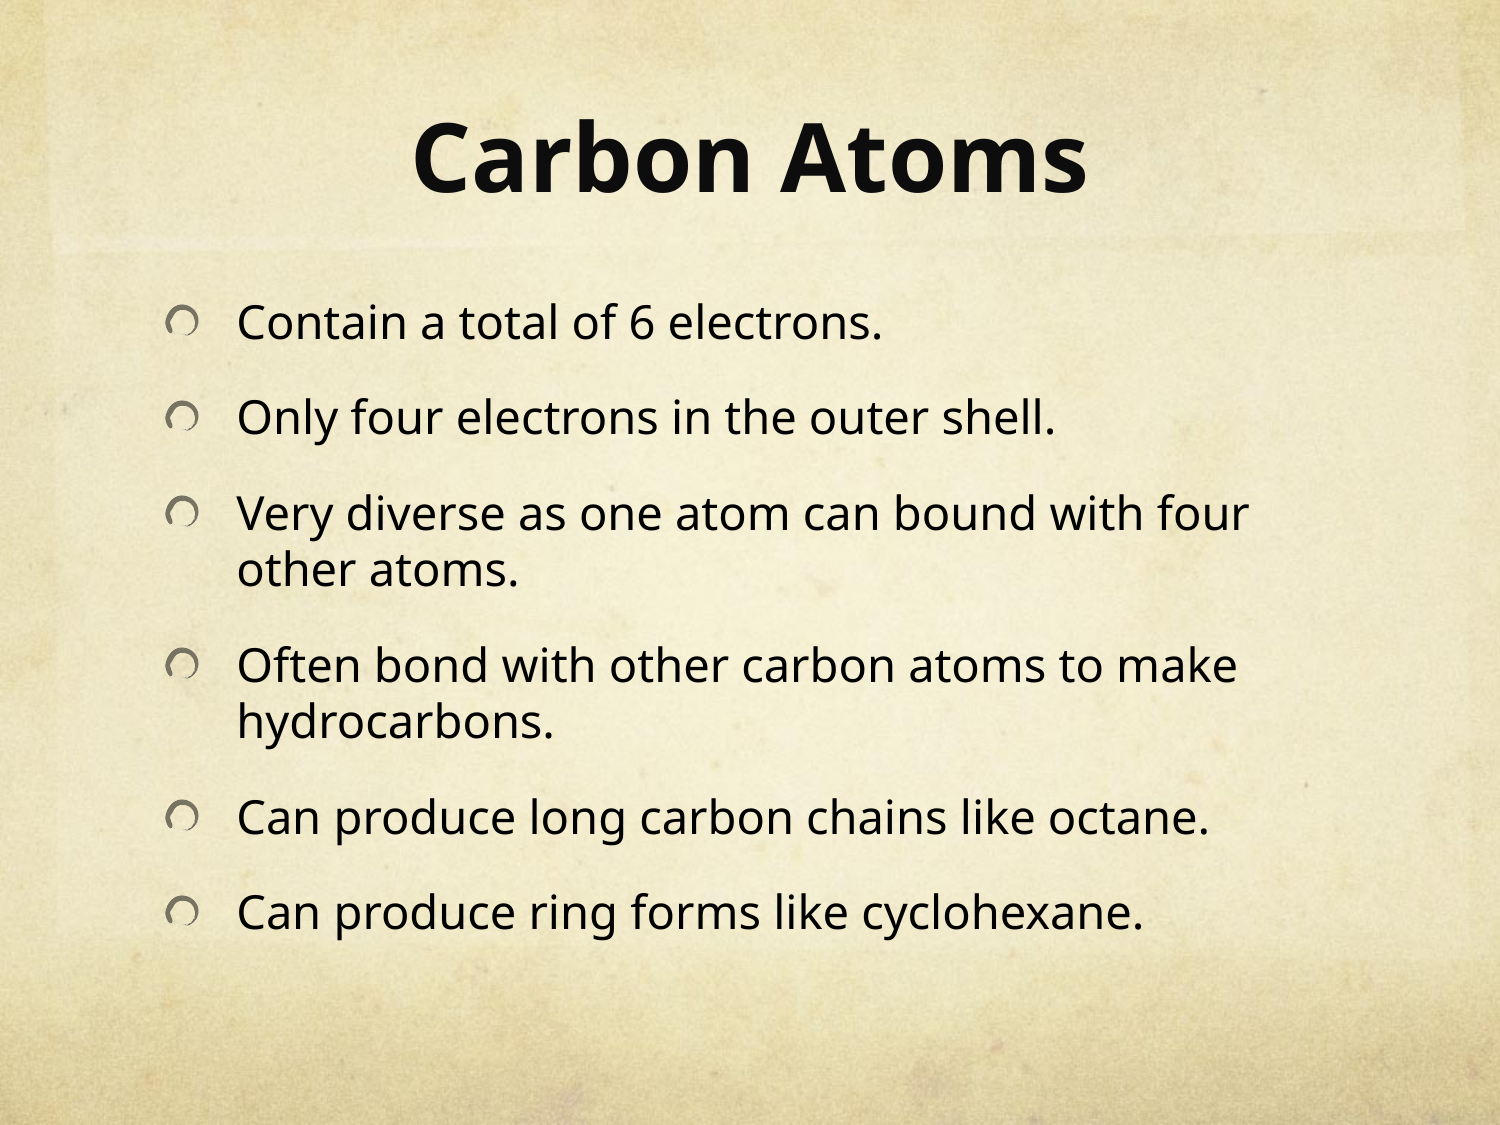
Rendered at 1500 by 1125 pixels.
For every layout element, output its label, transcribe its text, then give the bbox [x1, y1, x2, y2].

picture [0, 0, 1500, 1125]
title Carbon Atoms [150, 82, 1350, 225]
list Contain a total of 6 electrons. Only four electrons in the outer shell. Very diverse as one atom can bound with four other atoms. Often bond with other carbon atoms to make hydrocarbons. Can produce long carbon chains like octane. Can produce ring forms like cyclohexane. [150, 284, 1350, 950]
